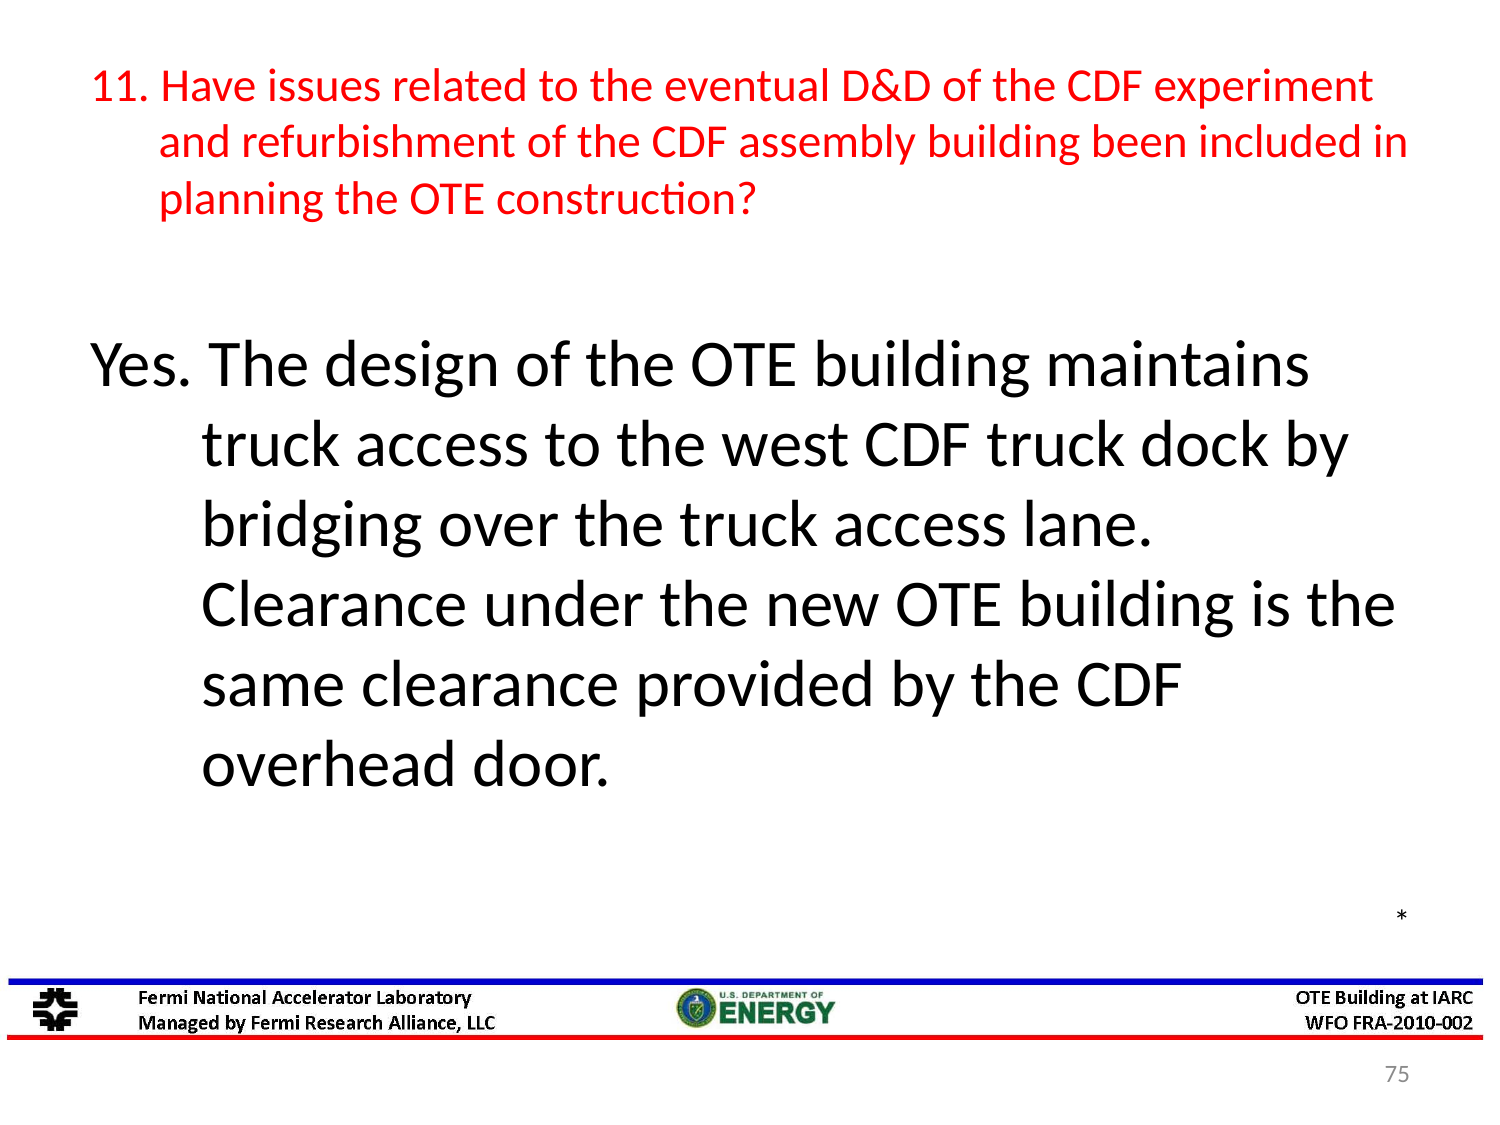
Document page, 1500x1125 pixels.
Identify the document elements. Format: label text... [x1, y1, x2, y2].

slide_number 75 [1074, 1049, 1425, 1103]
picture [0, 974, 1500, 1040]
title 11. Have issues related to the eventual D&D of the CDF experiment and refurbishment of the CDF assembly building been included in planning the OTE construction? [75, 45, 1425, 233]
list Yes. The design of the OTE building maintains truck access to the west CDF truck dock by bridging over the truck access lane. Clearance under the new OTE building is the same clearance provided by the CDF overhead door. * [75, 312, 1425, 973]
